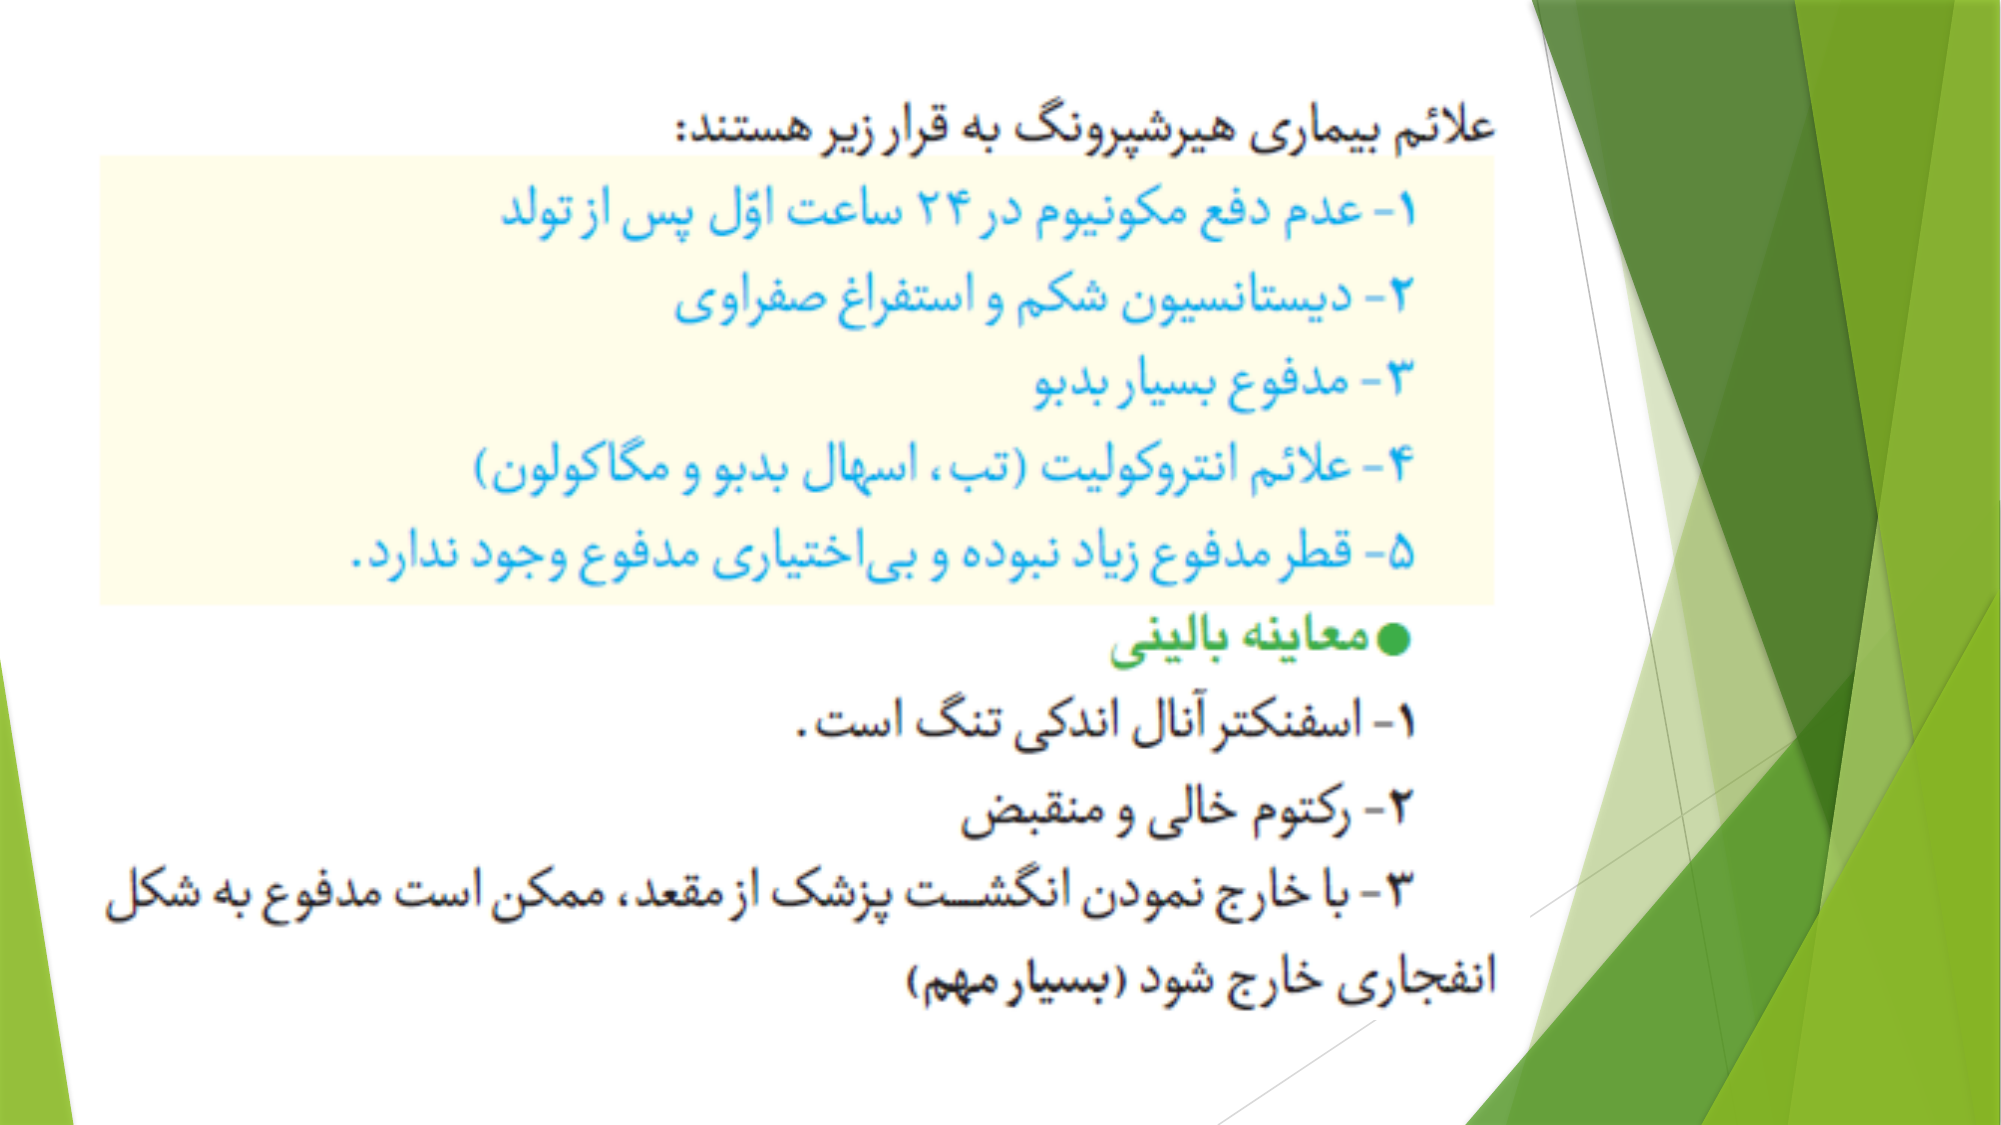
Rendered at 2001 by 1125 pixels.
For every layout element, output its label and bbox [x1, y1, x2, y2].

picture [95, 93, 1531, 1021]
